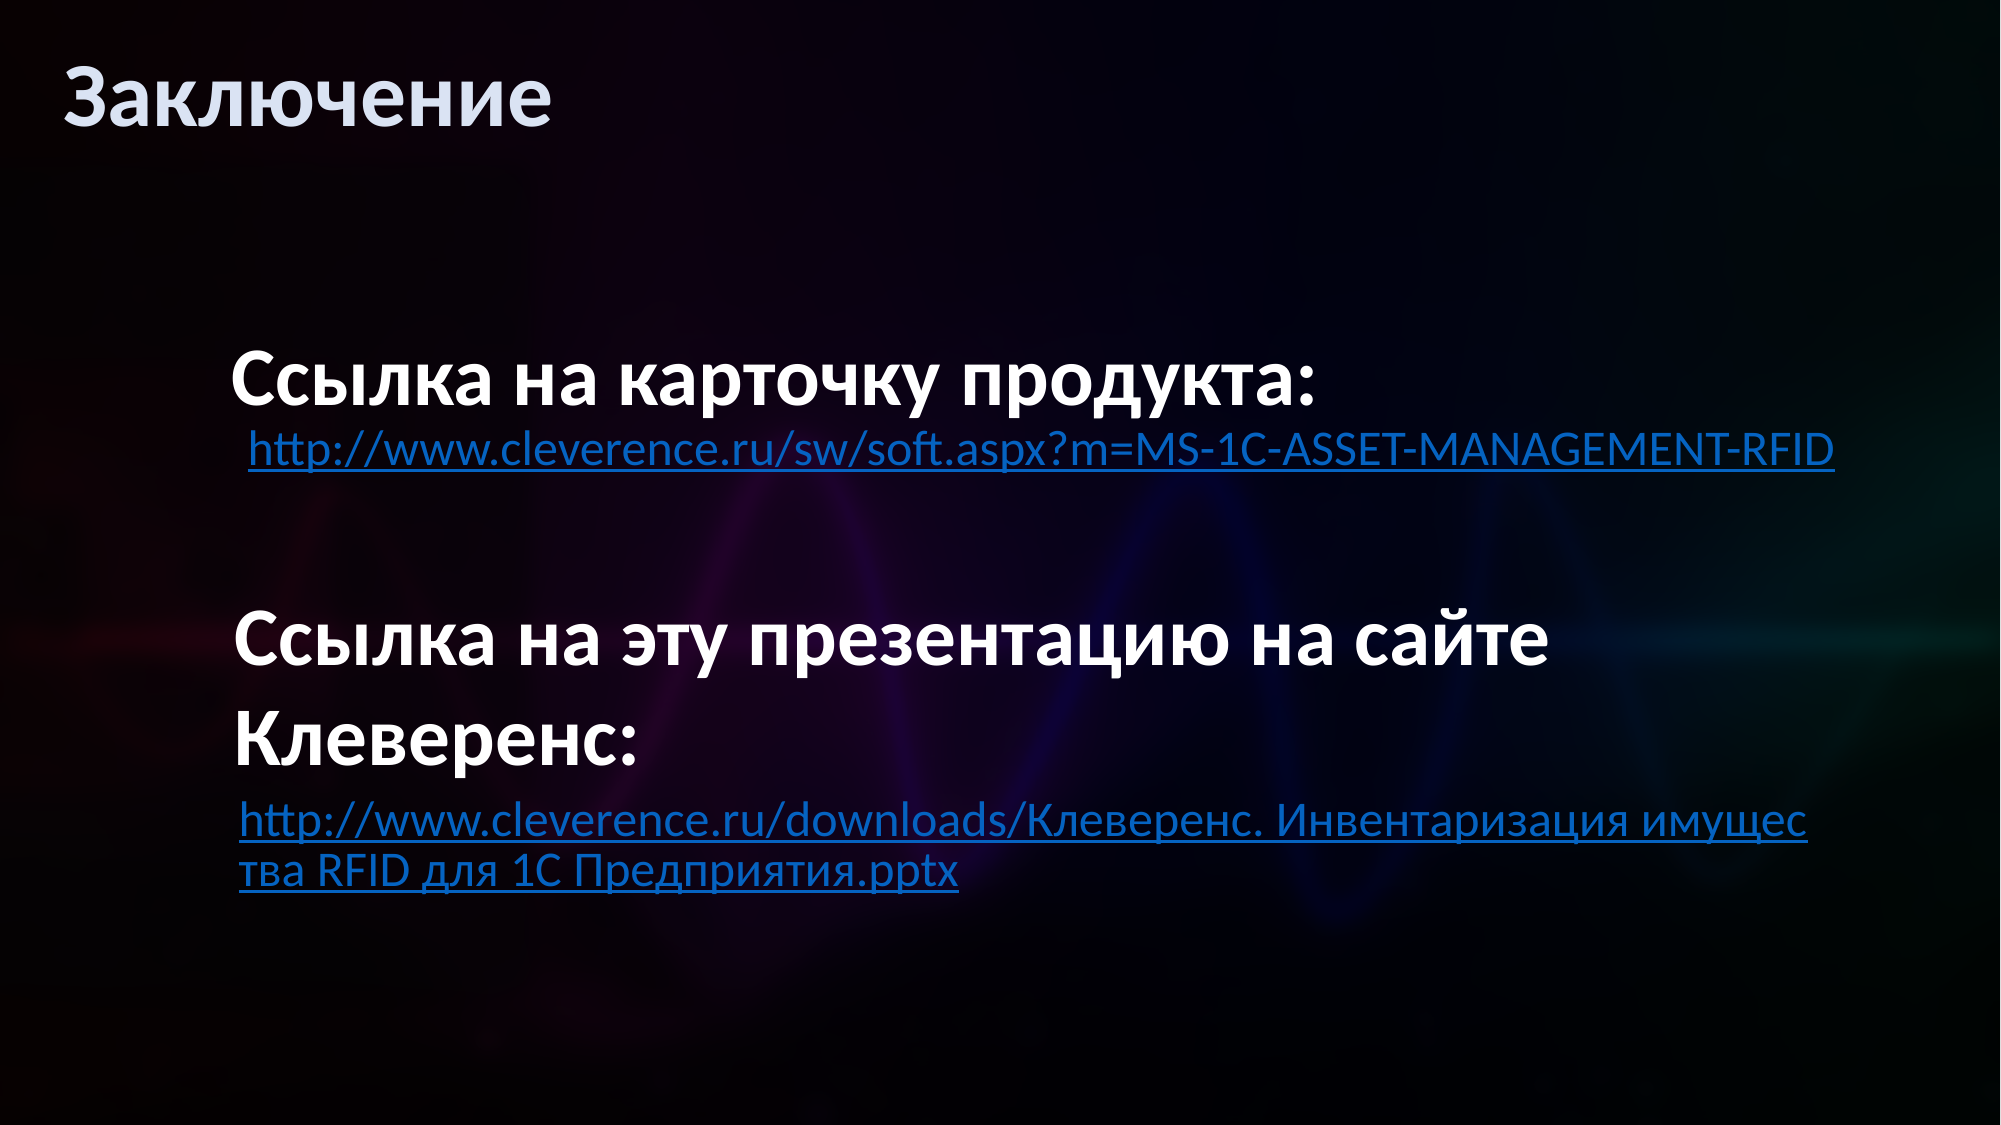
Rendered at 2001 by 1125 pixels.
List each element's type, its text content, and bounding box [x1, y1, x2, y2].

picture [0, 0, 2001, 1125]
text_box Ссылка на карточку продукта: [216, 314, 1765, 430]
text_box Ссылка на эту презентацию на сайте Клеверенс: [220, 574, 1769, 789]
text_box http://www.cleverence.ru/downloads/Клеверенс. Инвентаризация имущества RFID для 1С Предприятия.pptx [223, 779, 1828, 855]
text_box Заключение [48, 27, 570, 153]
text_box http://www.cleverence.ru/sw/soft.aspx?m=MS-1C-ASSET-MANAGEMENT-RFID [232, 408, 1851, 483]
